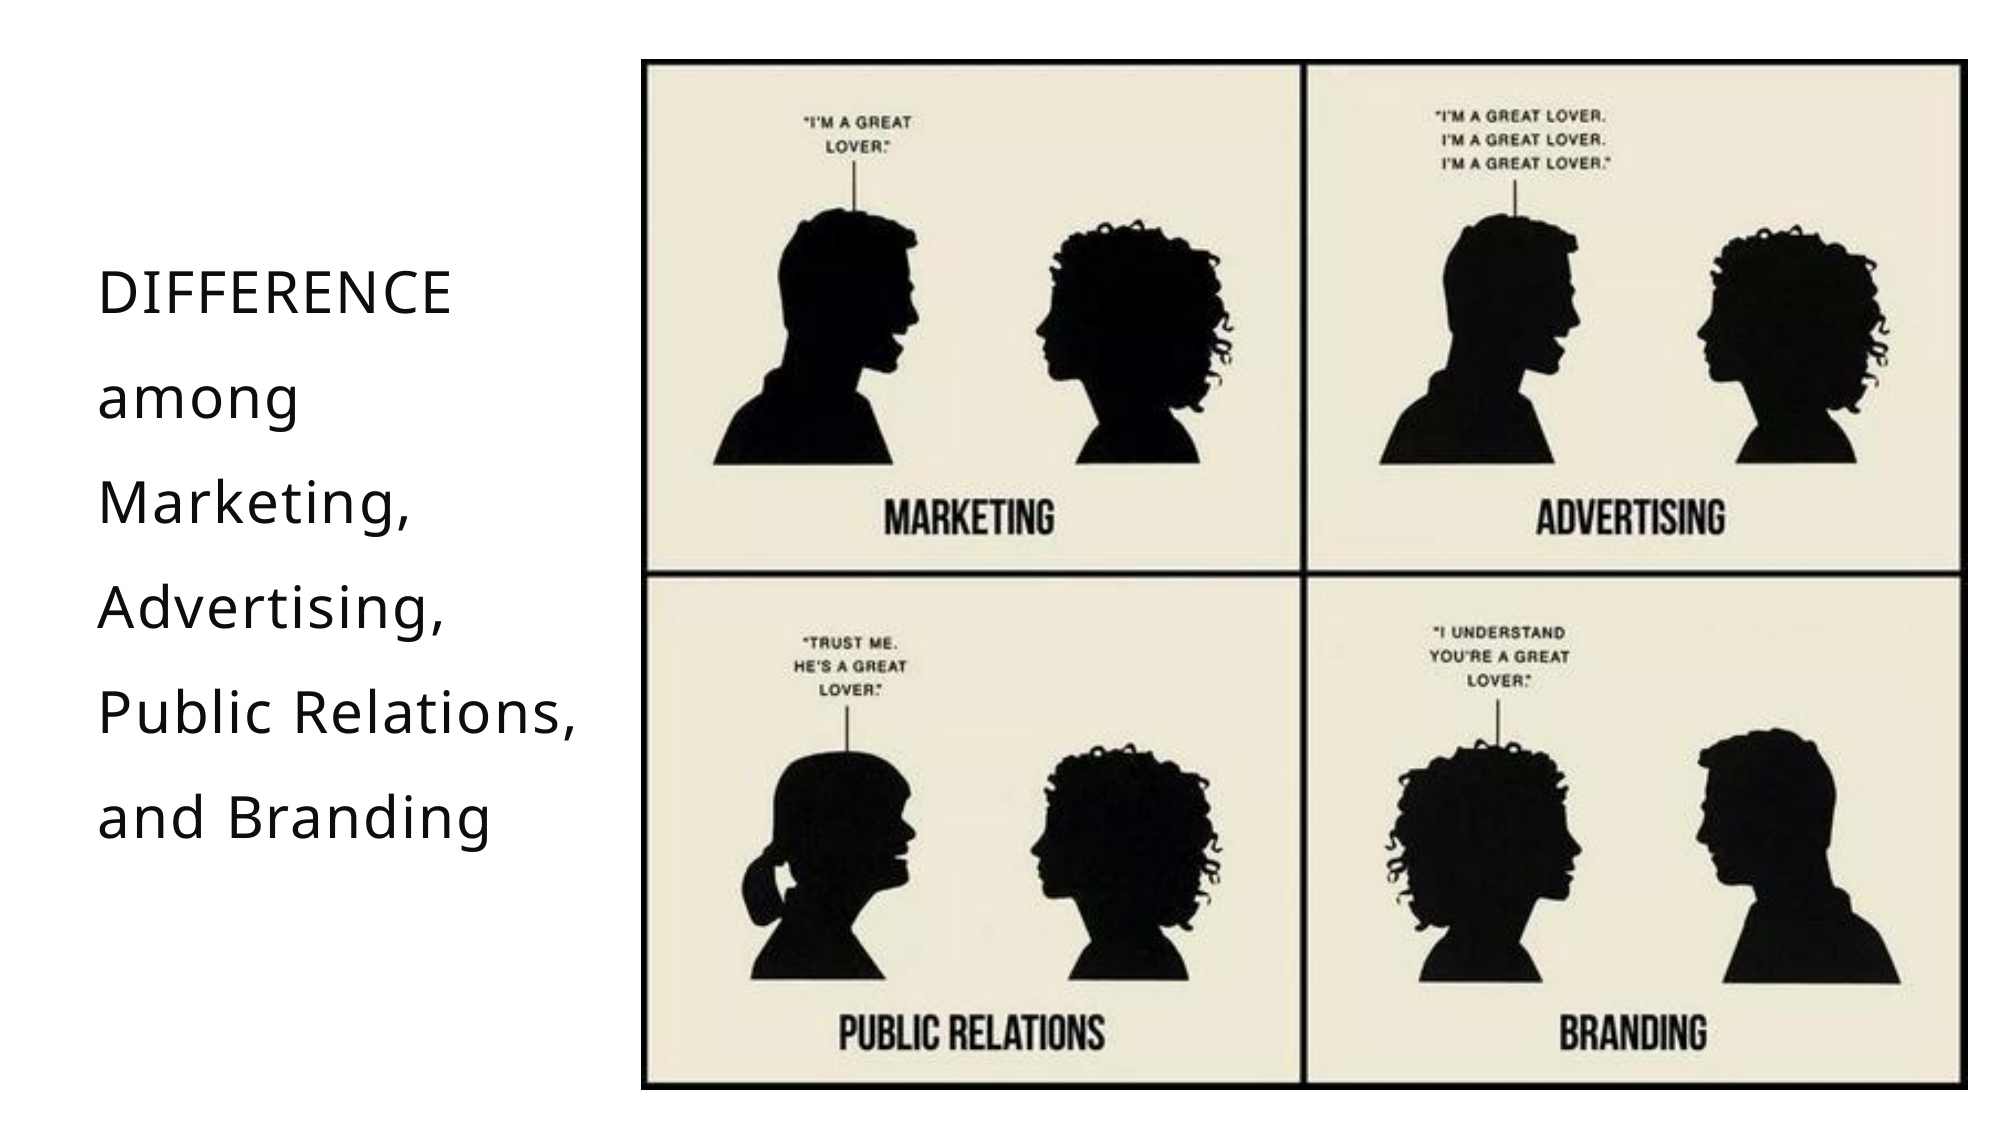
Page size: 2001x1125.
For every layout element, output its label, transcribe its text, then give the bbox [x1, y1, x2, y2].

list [640, 59, 1968, 1090]
title DIFFERENCE among Marketing, Advertising, Public Relations, and Branding [82, 412, 634, 658]
